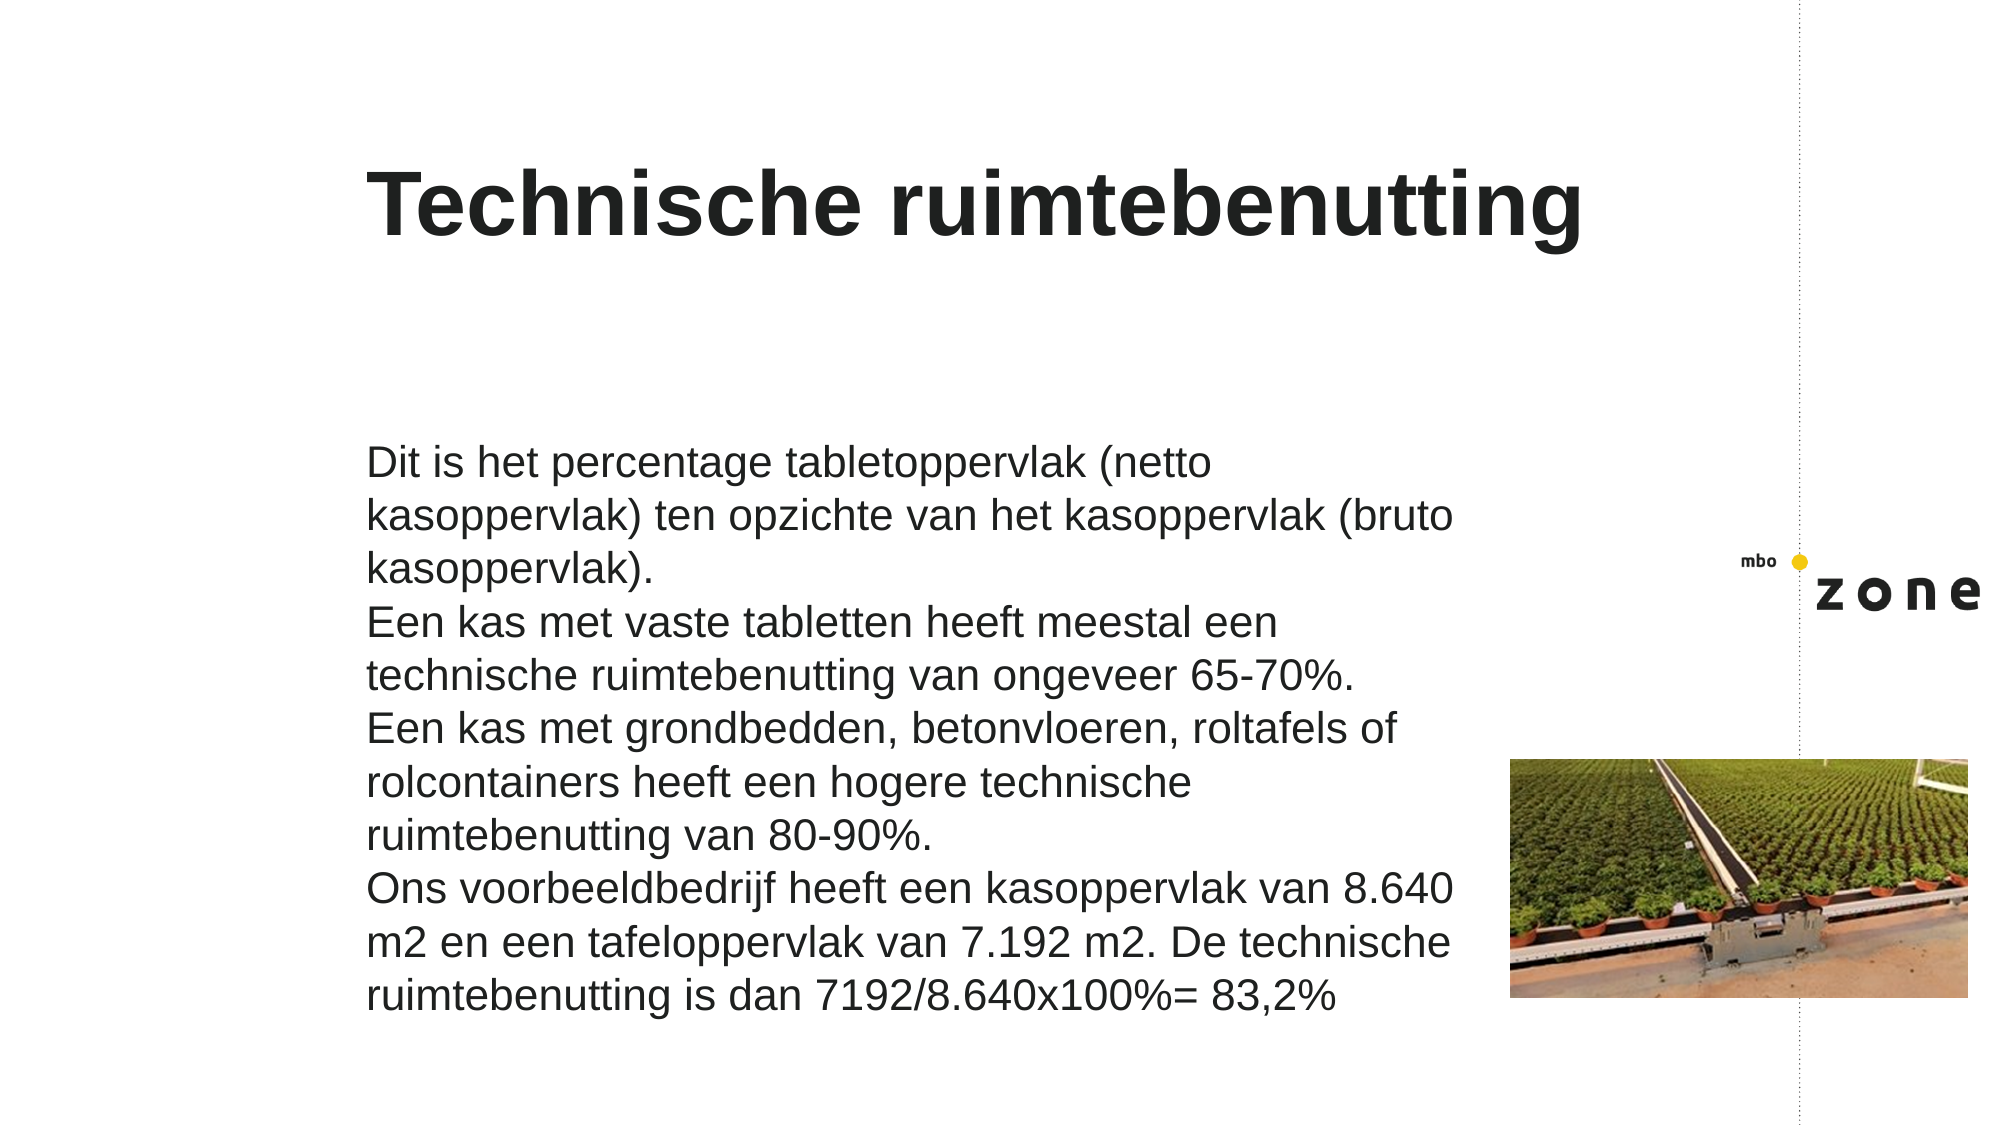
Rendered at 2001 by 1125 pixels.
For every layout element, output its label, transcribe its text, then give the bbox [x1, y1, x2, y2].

title Technische ruimtebenutting [366, 156, 1634, 352]
picture [1510, 0, 2001, 1125]
list Dit is het percentage tabletoppervlak (netto kasoppervlak) ten opzichte van het kasoppervlak (bruto kasoppervlak). Een kas met vaste tabletten heeft meestal een technische ruimtebenutting van ongeveer 65-70%. Een kas met grondbedden, betonvloeren, roltafels of rolcontainers heeft een hogere technische ruimtebenutting van 80-90%. Ons voorbeeldbedrijf heeft een kasoppervlak van 8.640 m2 en een tafeloppervlak van 7.192 m2. De technische ruimtebenutting is dan 7192/8.640x100%= 83,2% [366, 432, 1488, 1021]
